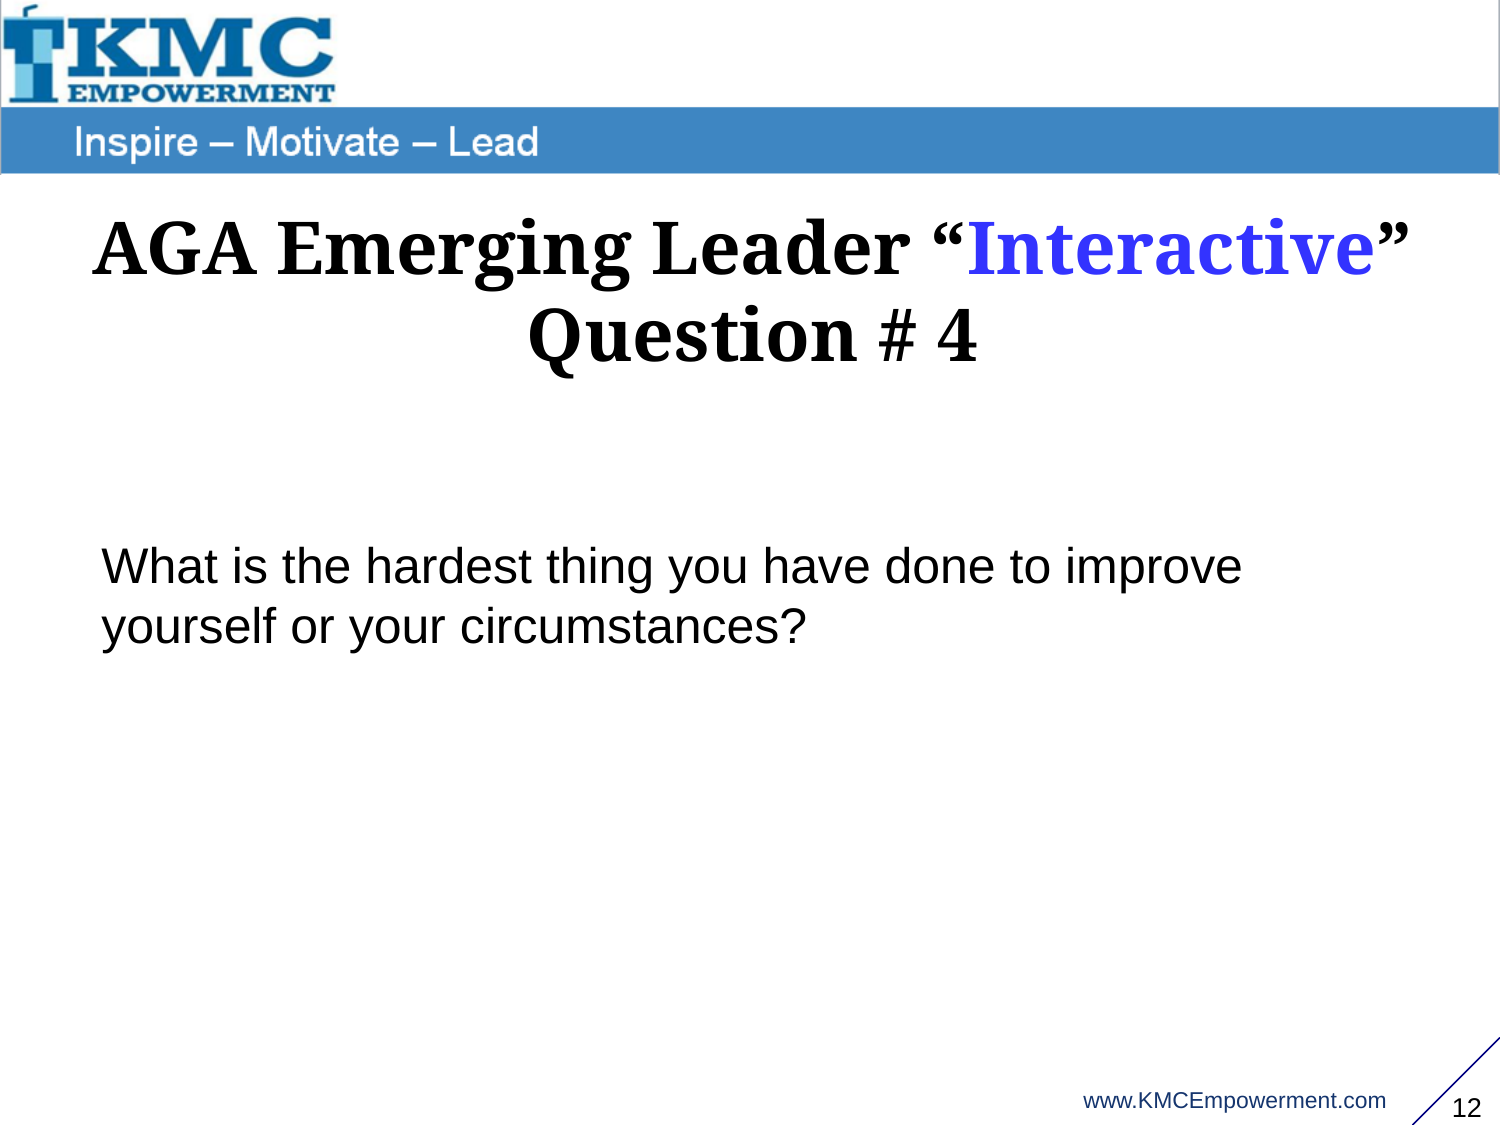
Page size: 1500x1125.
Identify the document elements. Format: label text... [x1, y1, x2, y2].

slide_number 11 [1374, 1074, 1497, 1119]
text_box What is the hardest thing you have done to improve yourself or your circumstances? [86, 526, 1414, 661]
picture [0, 0, 1500, 175]
text_box AGA Emerging Leader “Interactive” Question # 4 [2, 193, 1500, 384]
text_box www.KMCEmpowerment.com [1068, 1078, 1403, 1121]
